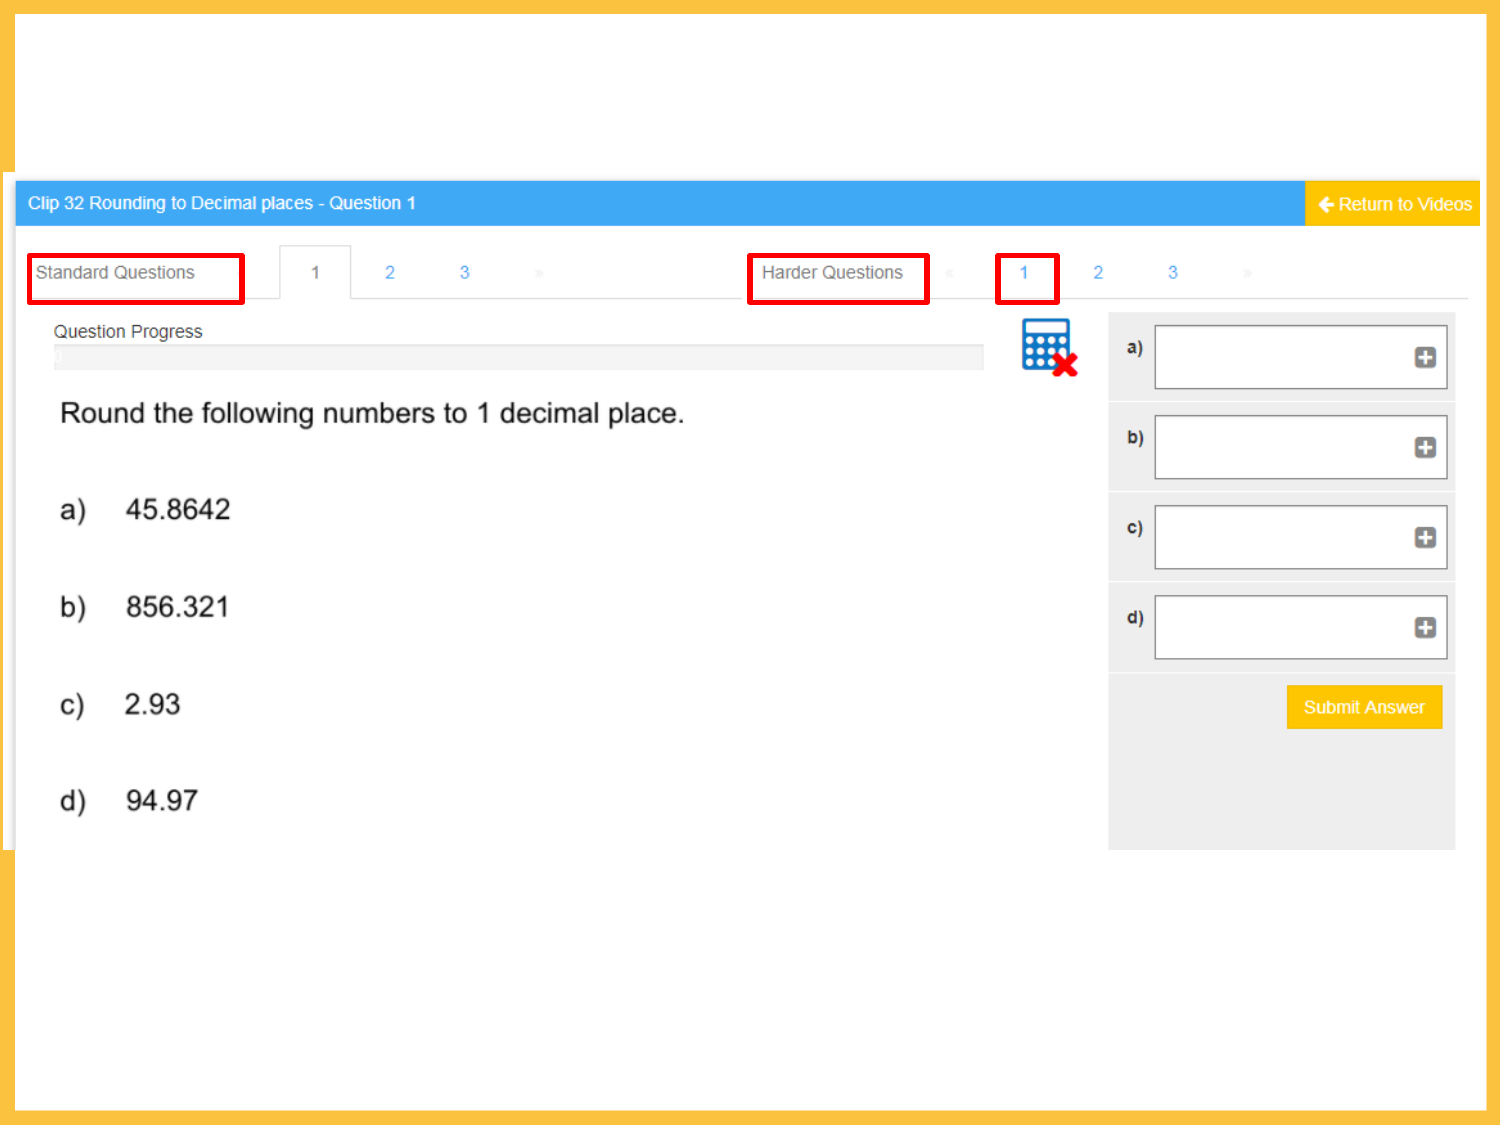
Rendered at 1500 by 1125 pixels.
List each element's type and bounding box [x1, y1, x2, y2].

picture [0, 0, 1500, 1125]
list [3, 172, 1481, 851]
